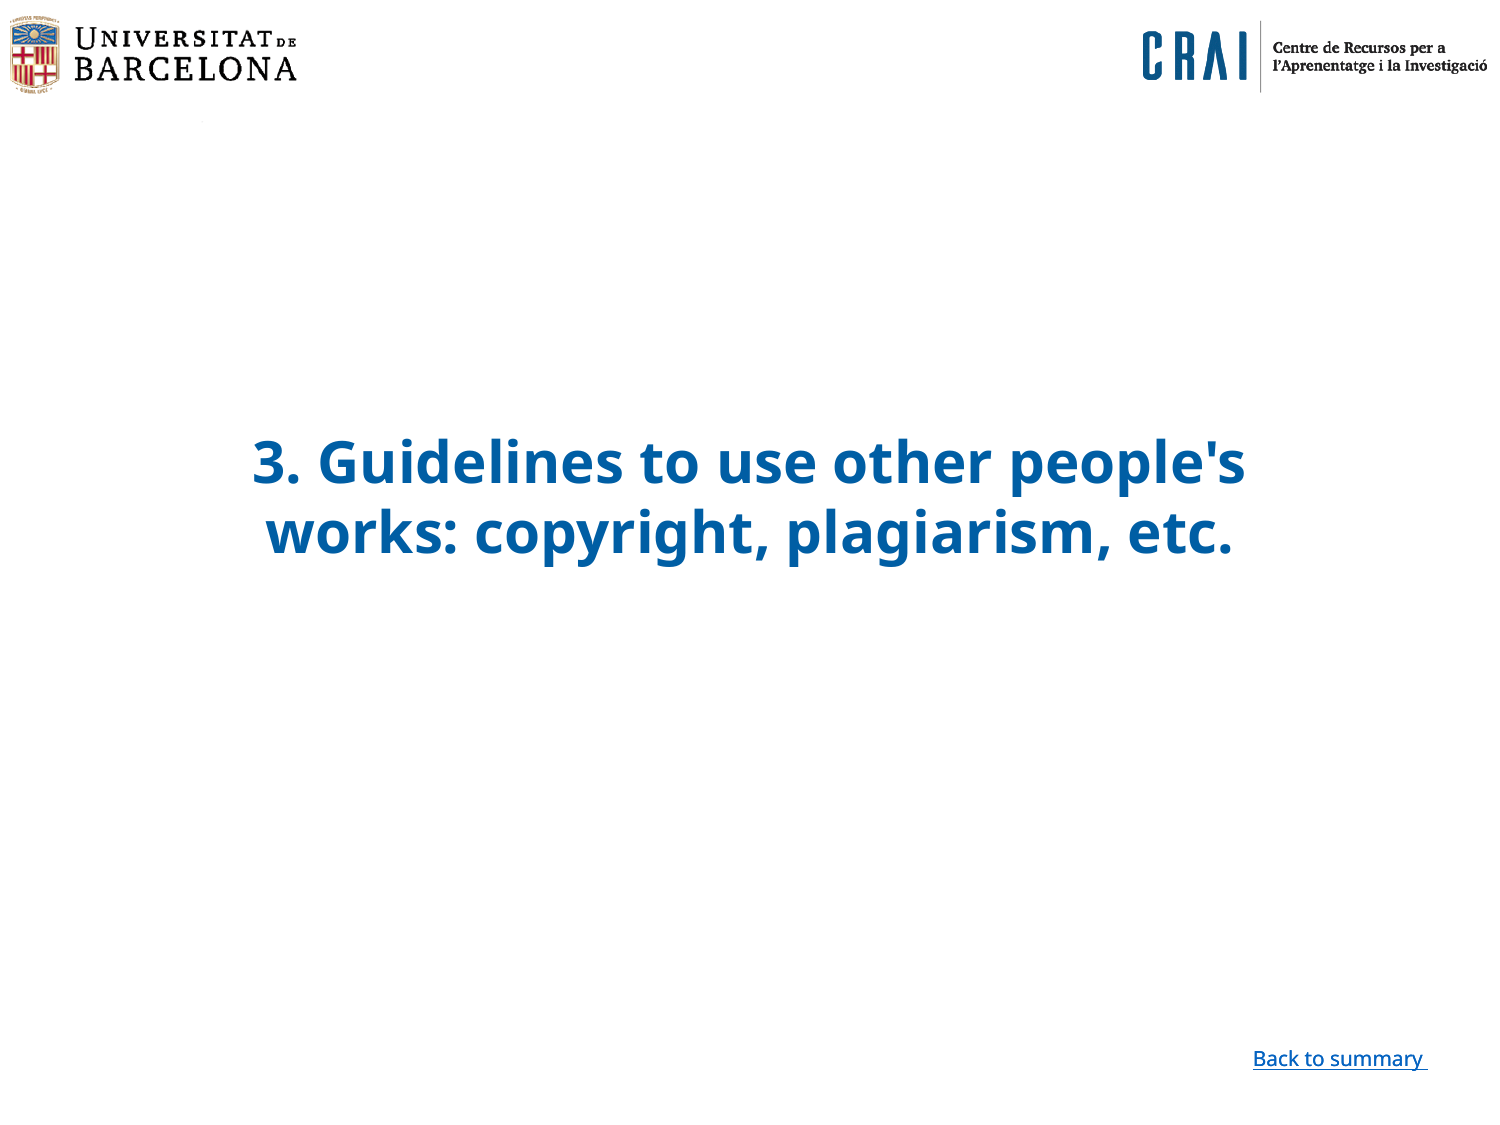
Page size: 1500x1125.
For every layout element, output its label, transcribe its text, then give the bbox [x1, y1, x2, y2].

text_box 3. Guidelines to use other people's works: copyright, plagiarism, etc. [141, 418, 1359, 574]
picture [8, 14, 1490, 219]
